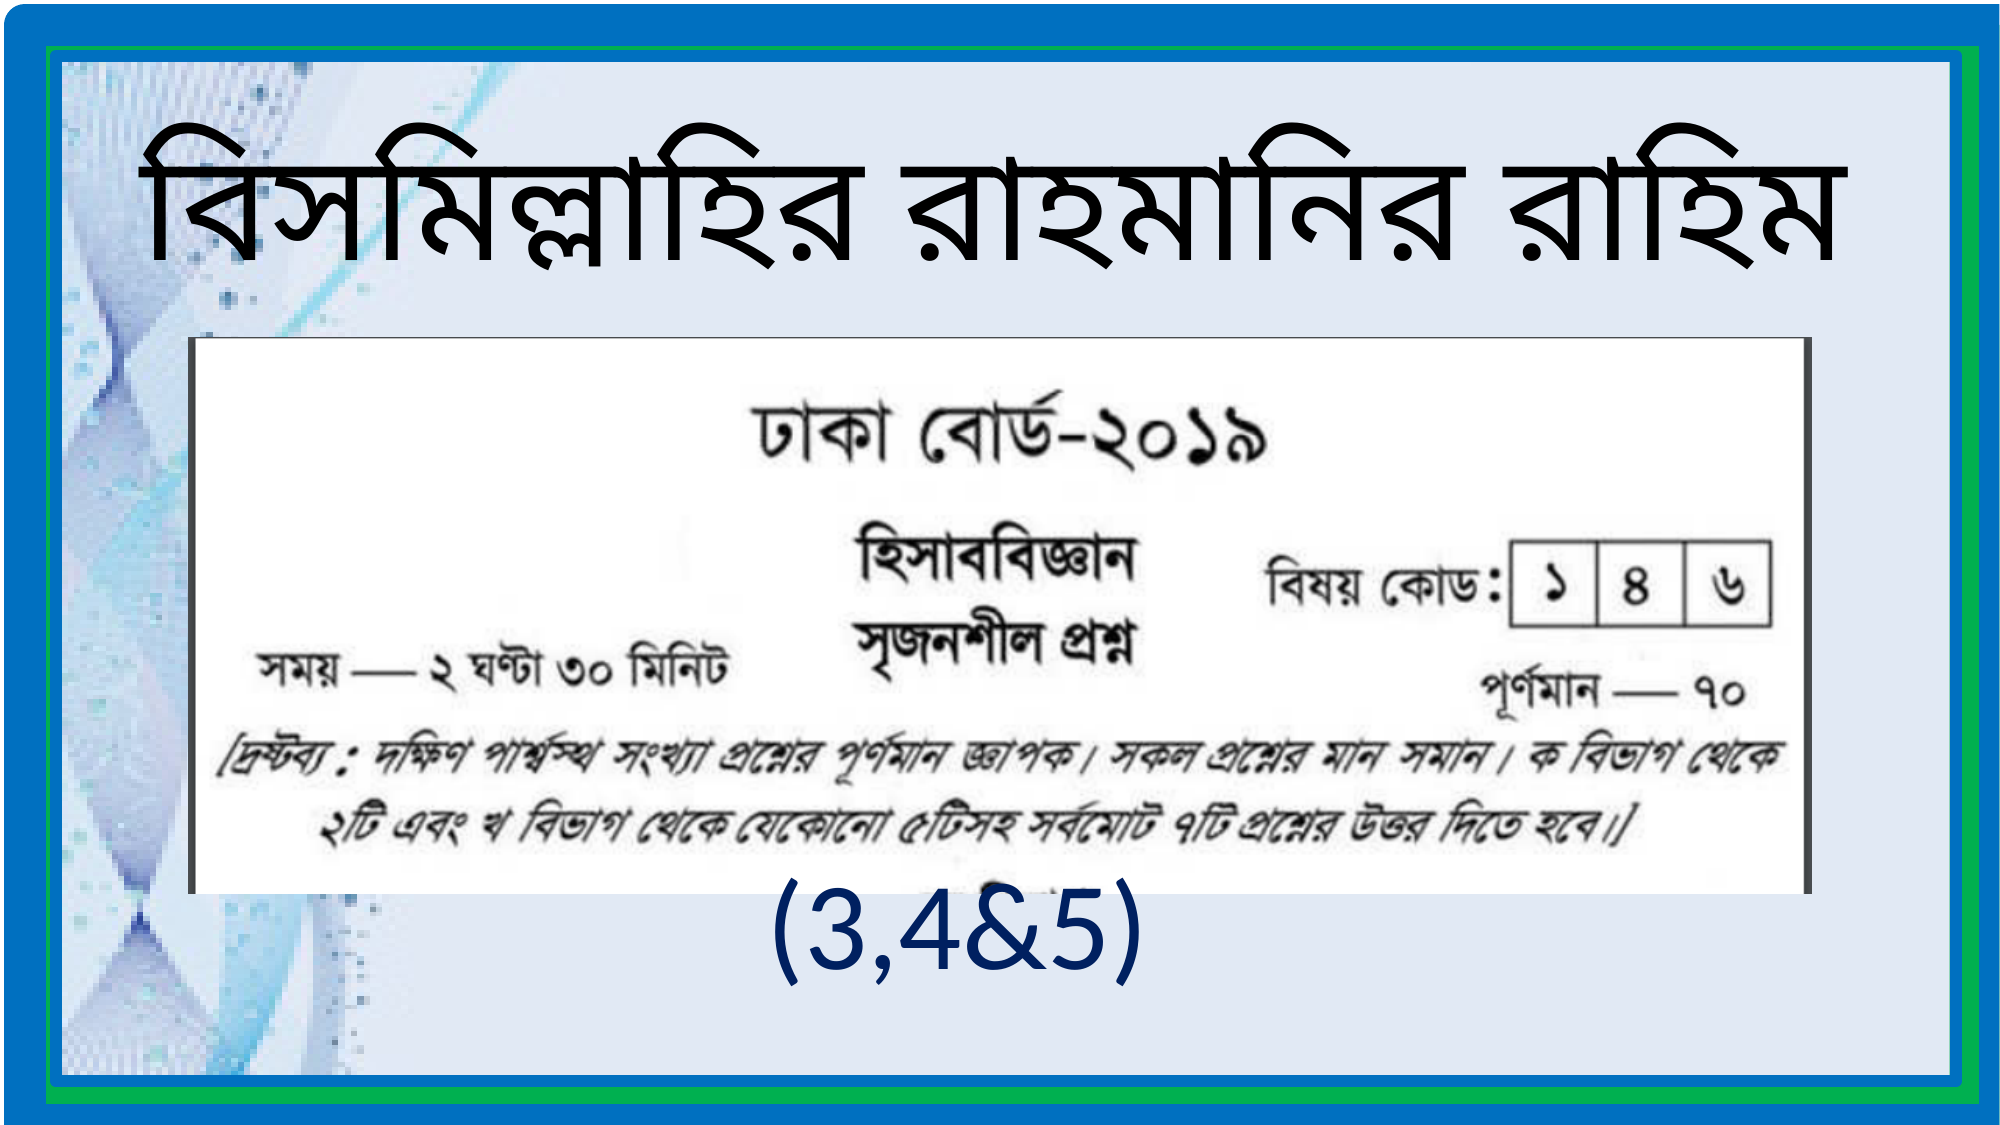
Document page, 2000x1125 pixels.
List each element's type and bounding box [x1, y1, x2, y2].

text_box [23, 23, 2000, 1125]
picture [61, 62, 1950, 1076]
